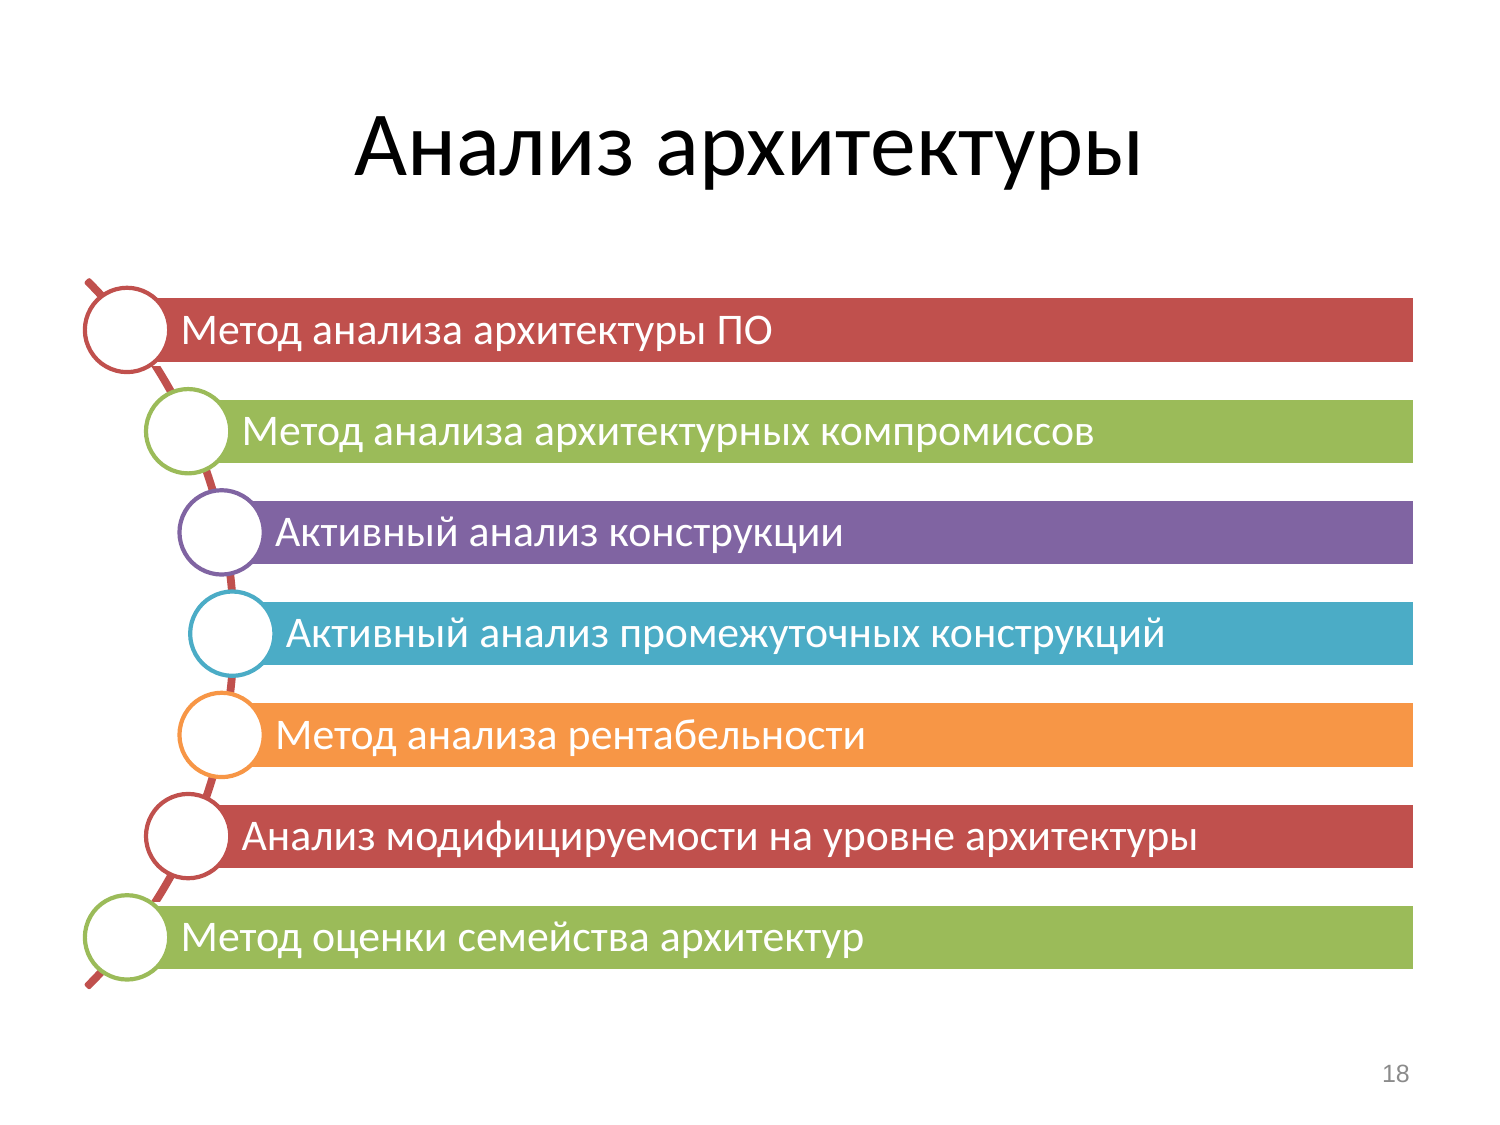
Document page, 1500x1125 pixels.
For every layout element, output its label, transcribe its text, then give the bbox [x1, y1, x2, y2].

slide_number 18 [1074, 1042, 1425, 1103]
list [74, 262, 1426, 1006]
title Анализ архитектуры [75, 45, 1425, 233]
